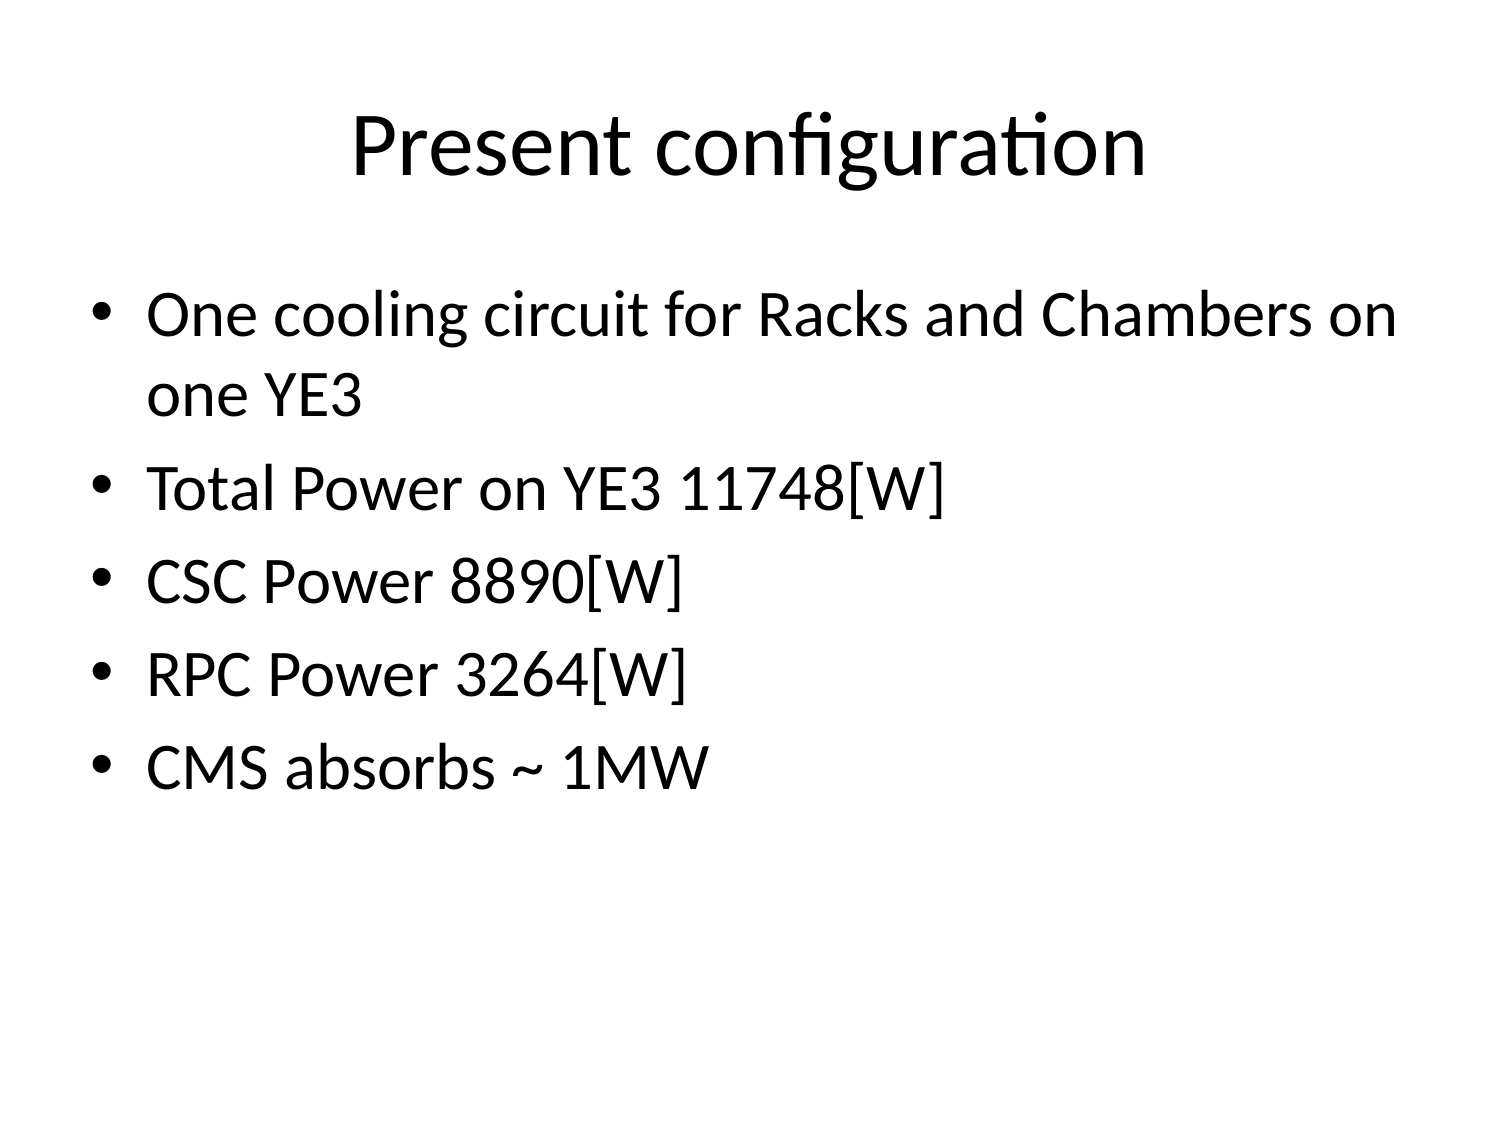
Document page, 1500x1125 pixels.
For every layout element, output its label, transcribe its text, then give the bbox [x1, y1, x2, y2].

title Present configuration [75, 45, 1425, 233]
list One cooling circuit for Racks and Chambers on one YE3 Total Power on YE3 11748[W] CSC Power 8890[W] RPC Power 3264[W] CMS absorbs ~ 1MW [75, 262, 1425, 1005]
